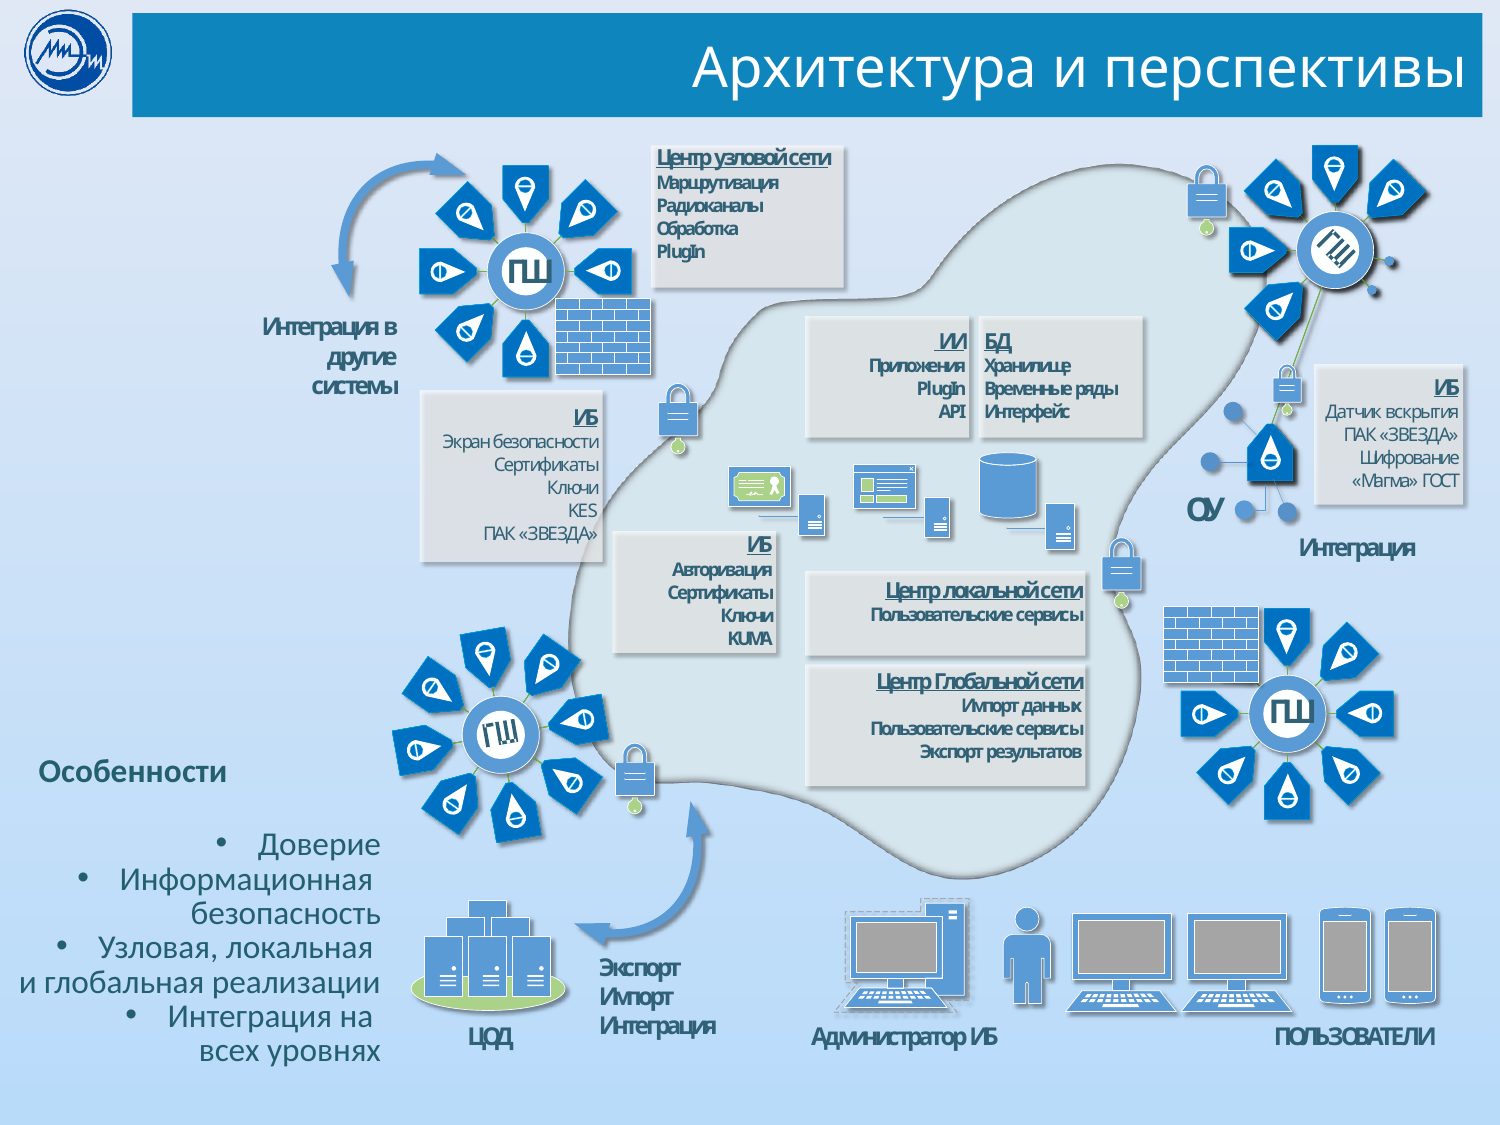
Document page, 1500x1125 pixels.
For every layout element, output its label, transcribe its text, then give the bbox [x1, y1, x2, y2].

text_box Доверие Информационная безопасность Узловая, локальная и глобальная реализации Интеграция на всех уровнях [2, 822, 393, 1075]
title Архитектура и перспективы [132, 13, 1483, 118]
text_box Особенности [27, 743, 242, 798]
picture [24, 7, 113, 98]
picture [247, 136, 1473, 1064]
